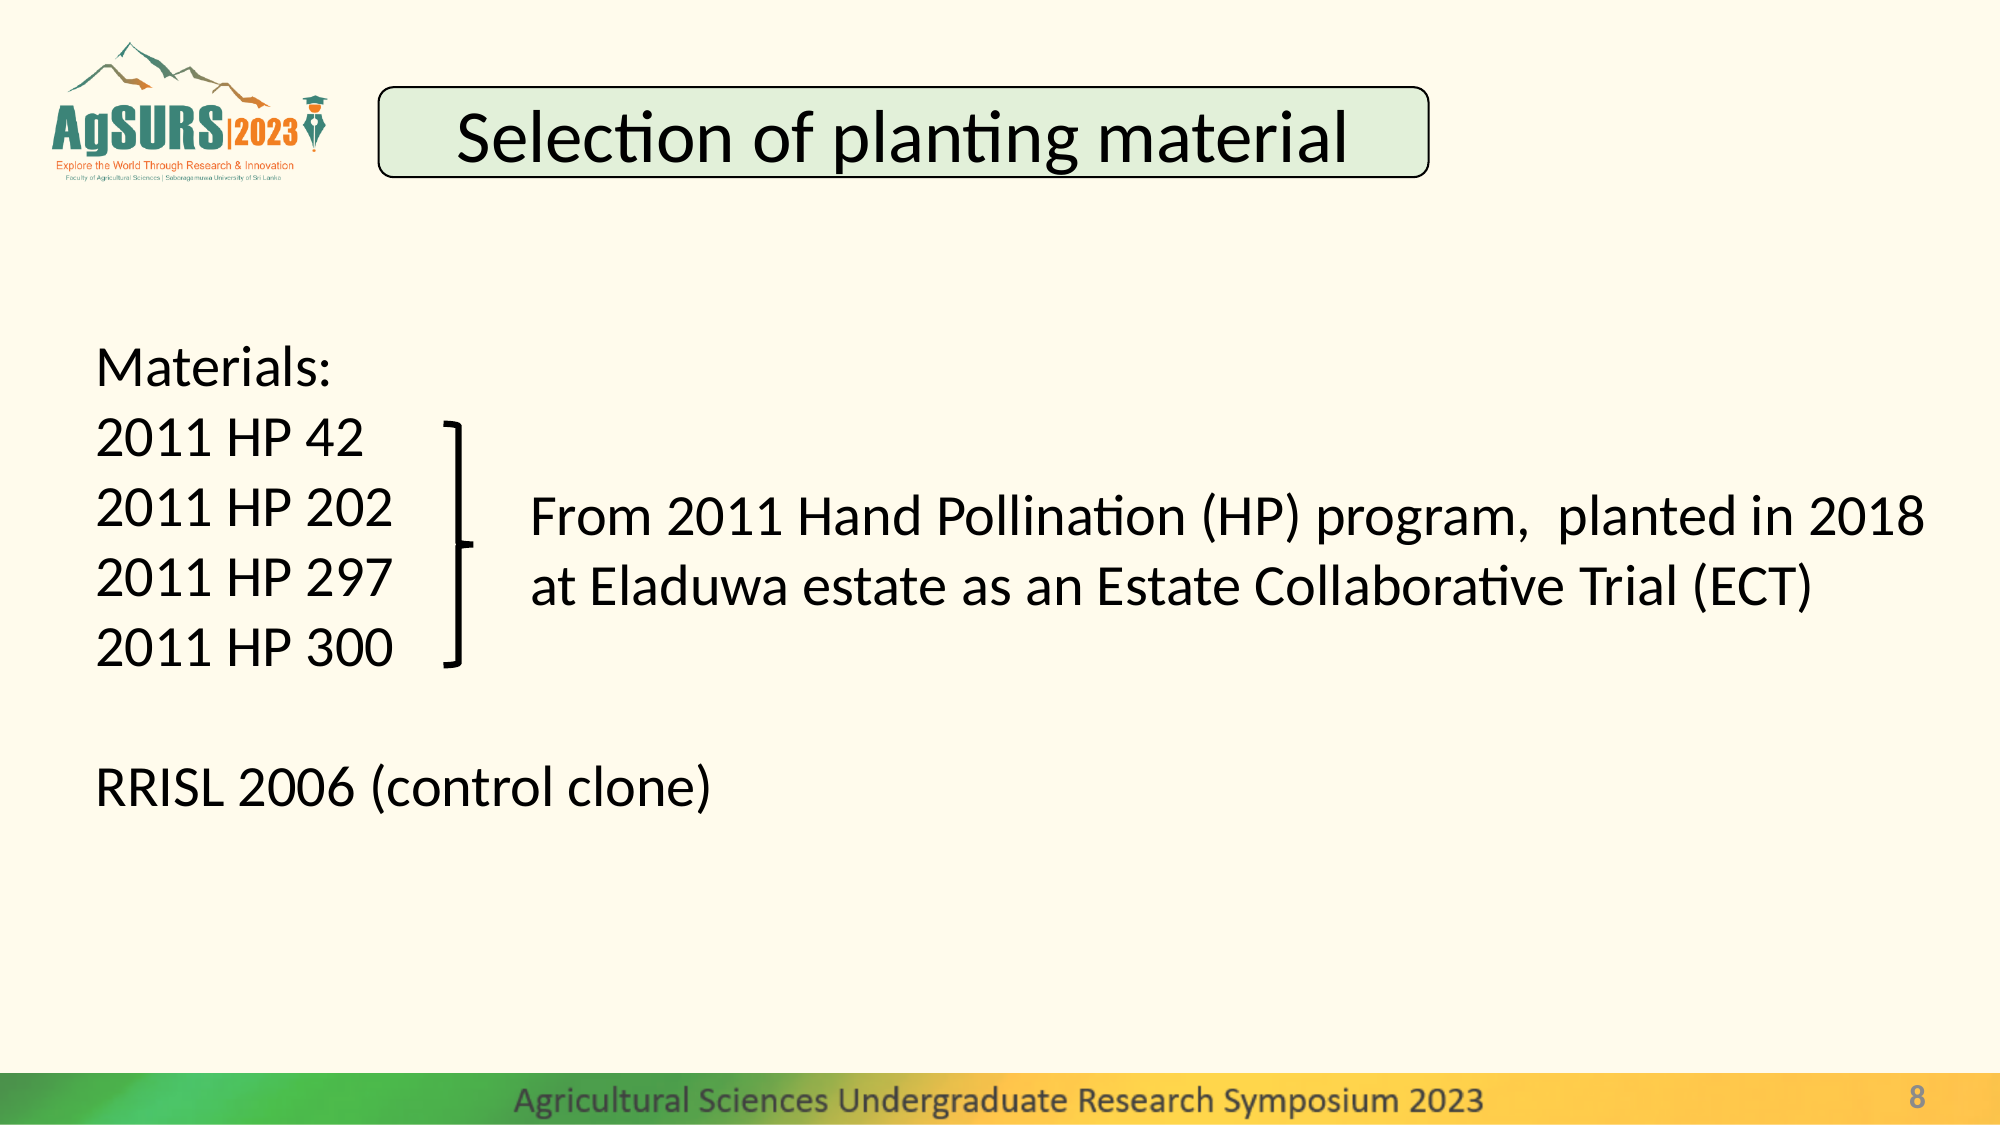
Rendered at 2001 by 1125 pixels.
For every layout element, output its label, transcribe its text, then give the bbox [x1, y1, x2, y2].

text_box Selection of planting material [377, 86, 1430, 179]
text_box From 2011 Hand Pollination (HP) program, planted in 2018 at Eladuwa estate as an Estate Collaborative Trial (ECT) [515, 469, 1979, 625]
slide_number 8 [1490, 1065, 1941, 1125]
text_box Materials: 2011 HP 42 2011 HP 202 2011 HP 297 2011 HP 300 RRISL 2006 (control clone) [80, 320, 736, 896]
text_box [443, 423, 474, 666]
picture [0, 0, 2000, 1125]
